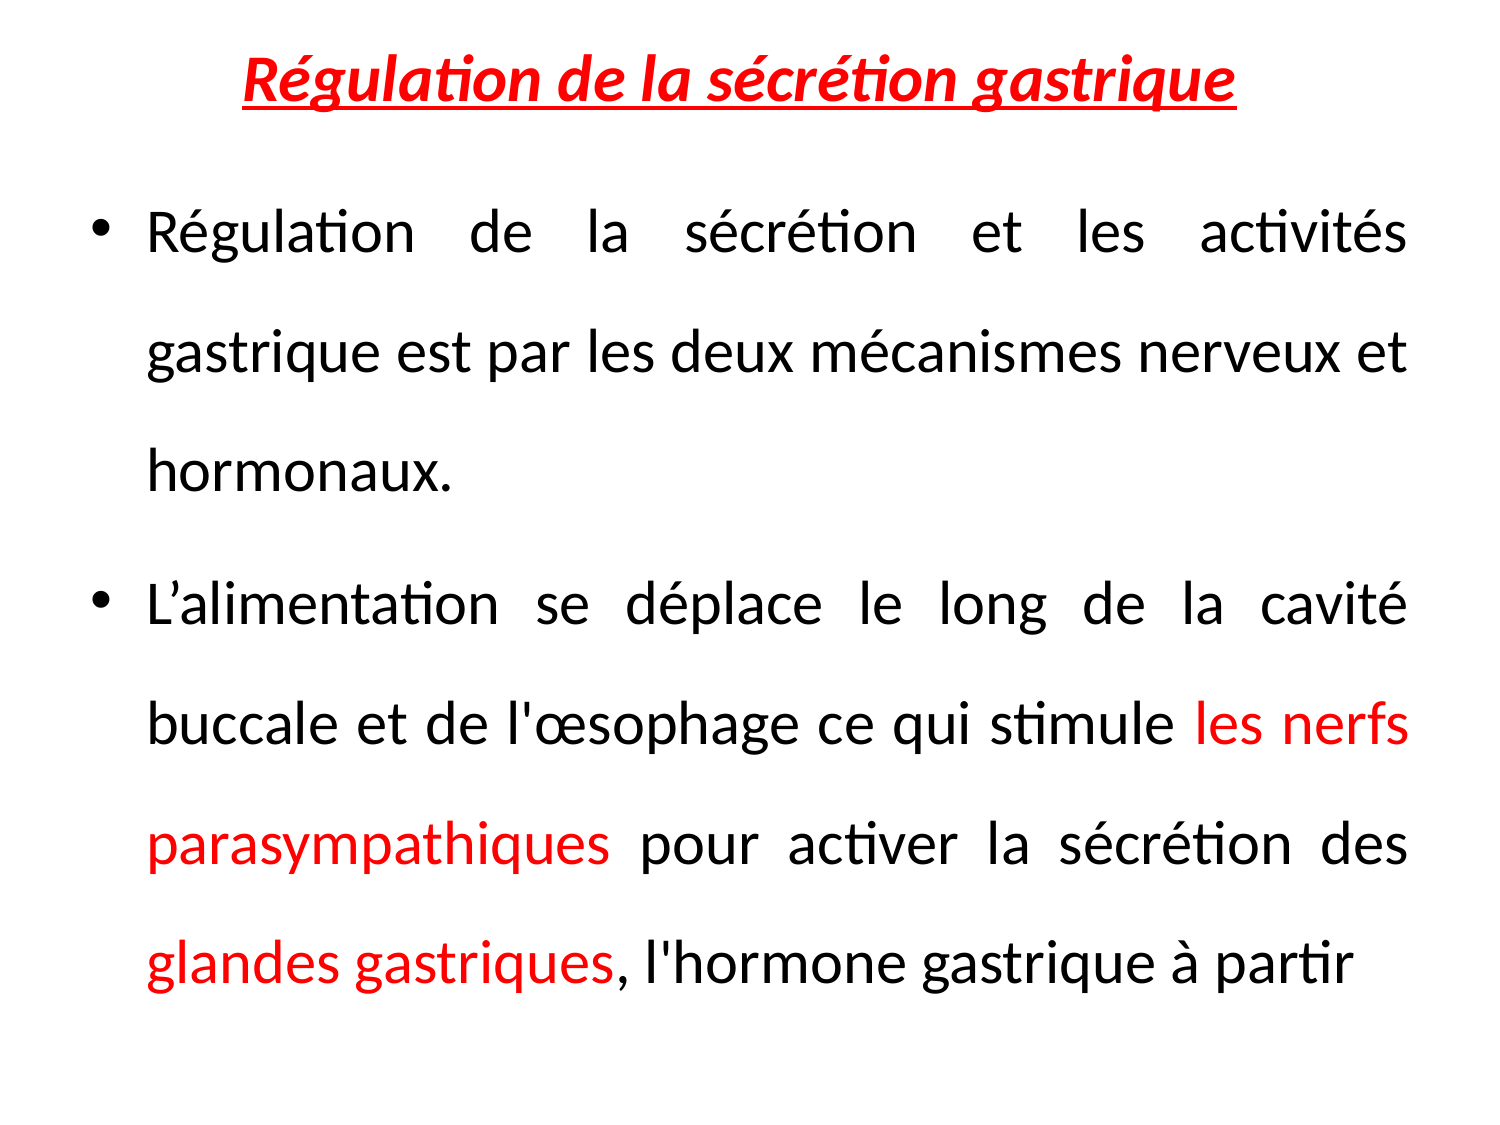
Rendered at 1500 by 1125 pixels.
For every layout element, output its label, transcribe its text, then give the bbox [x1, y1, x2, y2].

title Régulation de la sécrétion gastrique [64, 0, 1415, 149]
list Régulation de la sécrétion et les activités gastrique est par les deux mécanismes nerveux et hormonaux. L’alimentation se déplace le long de la cavité buccale et de l'œsophage ce qui stimule les nerfs parasympathiques pour activer la sécrétion des glandes gastriques, l'hormone gastrique à partir [75, 137, 1425, 1005]
